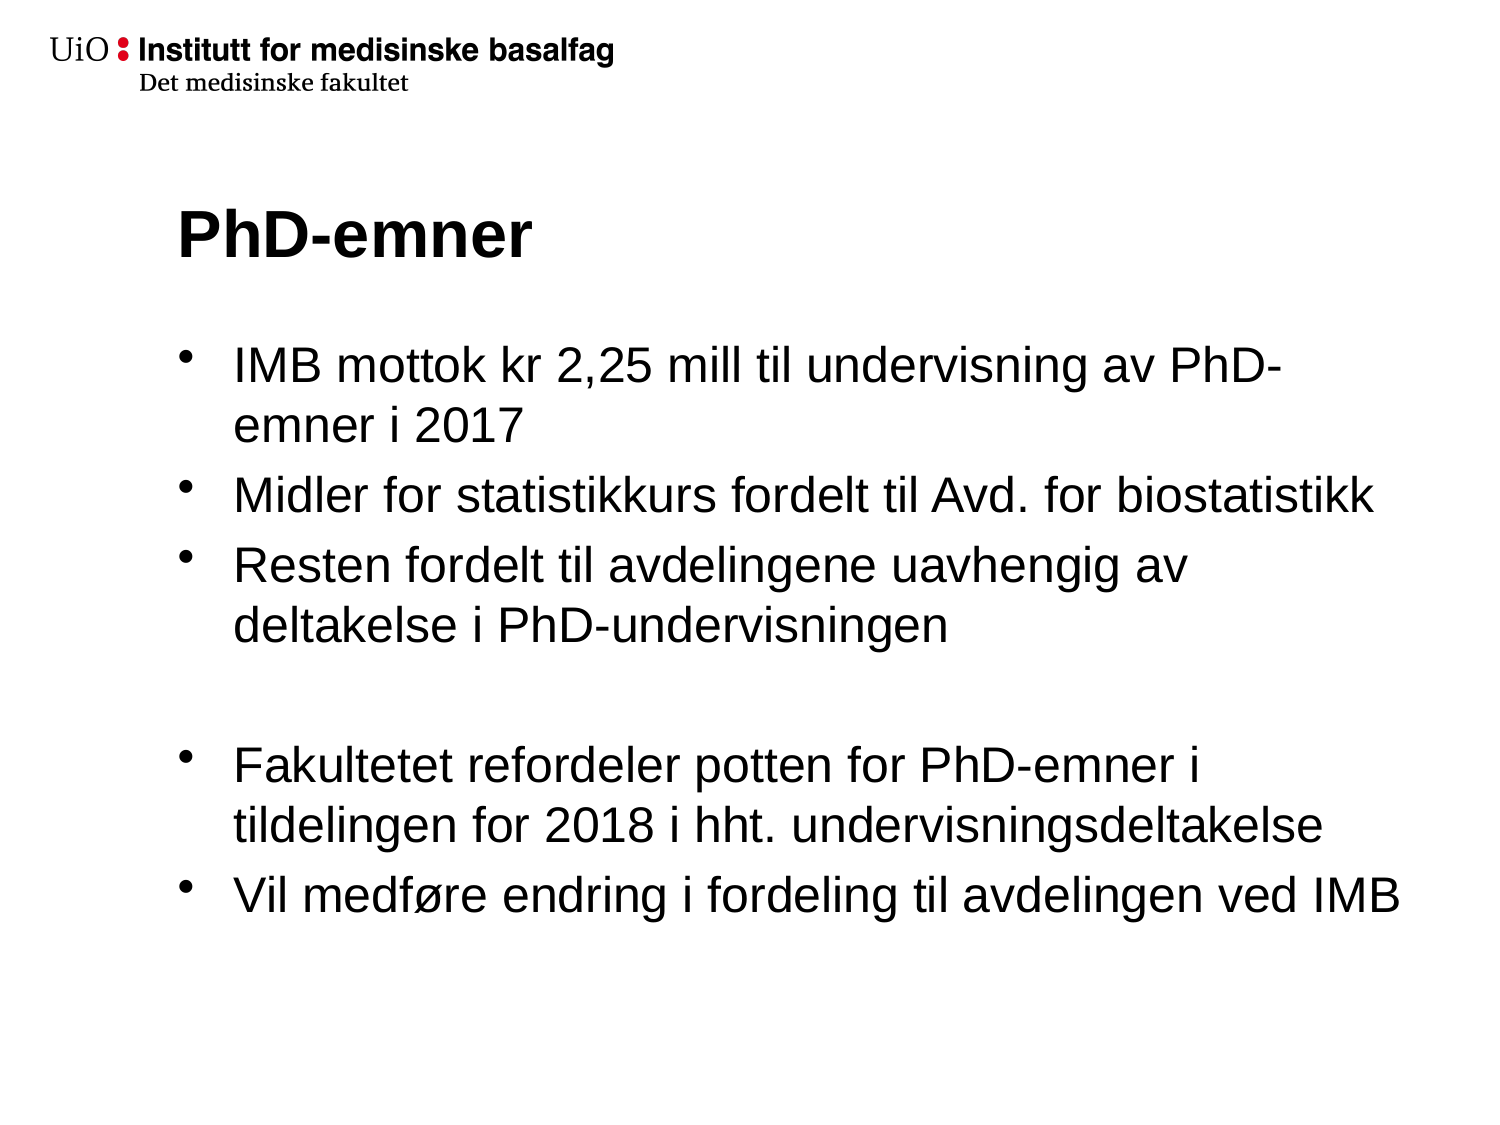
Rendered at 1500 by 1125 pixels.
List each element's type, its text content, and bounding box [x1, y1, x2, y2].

list IMB mottok kr 2,25 mill til undervisning av PhD-emner i 2017 Midler for statistikkurs fordelt til Avd. for biostatistikk Resten fordelt til avdelingene uavhengig av deltakelse i PhD-undervisningen Fakultetet refordeler potten for PhD-emner i tildelingen for 2018 i hht. undervisningsdeltakelse Vil medføre endring i fordeling til avdelingen ved IMB [162, 324, 1426, 1001]
picture [50, 37, 613, 91]
title PhD-emner [162, 137, 1426, 324]
